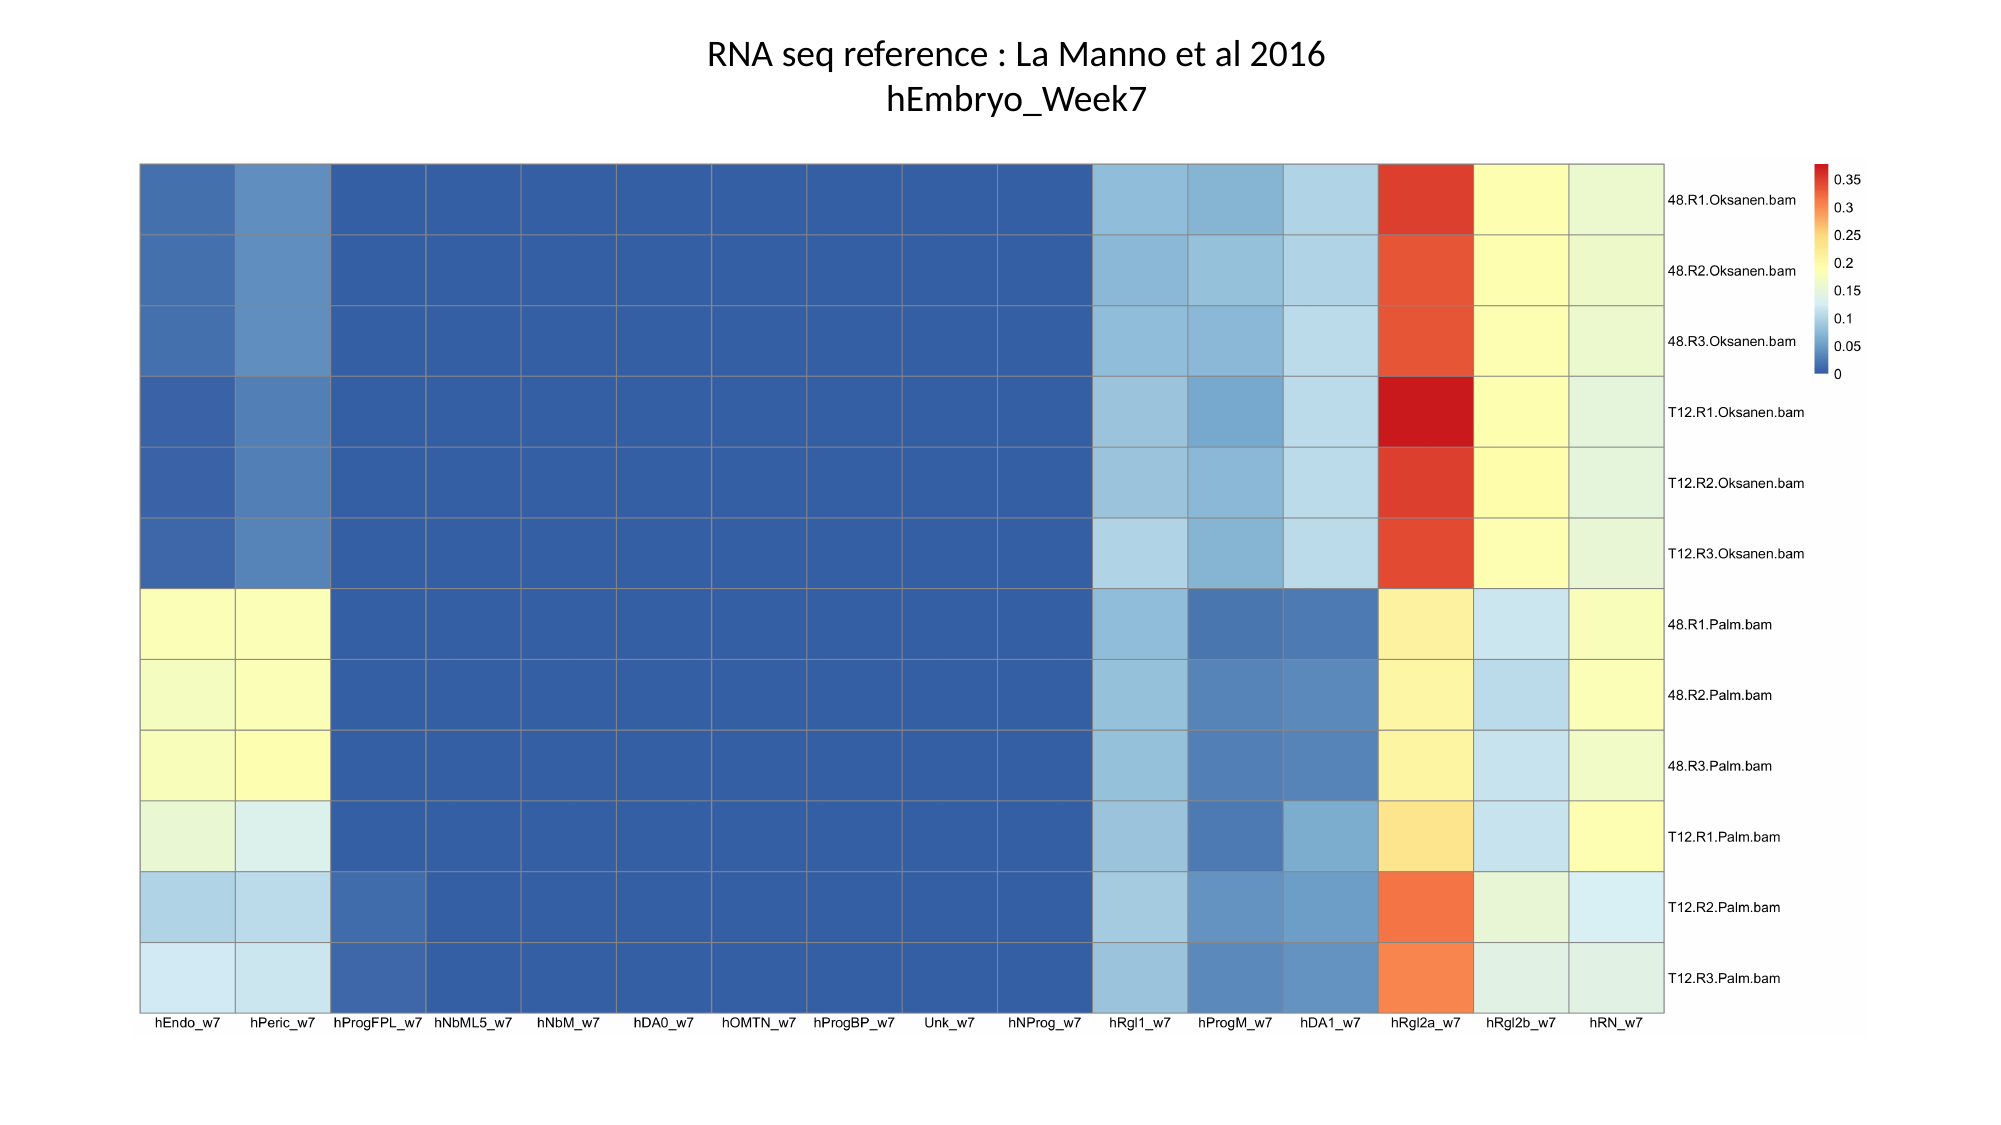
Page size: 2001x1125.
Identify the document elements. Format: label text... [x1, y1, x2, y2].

text_box RNA seq reference : La Manno et al 2016 hEmbryo_Week7 [692, 21, 1342, 127]
picture [133, 157, 1867, 1037]
